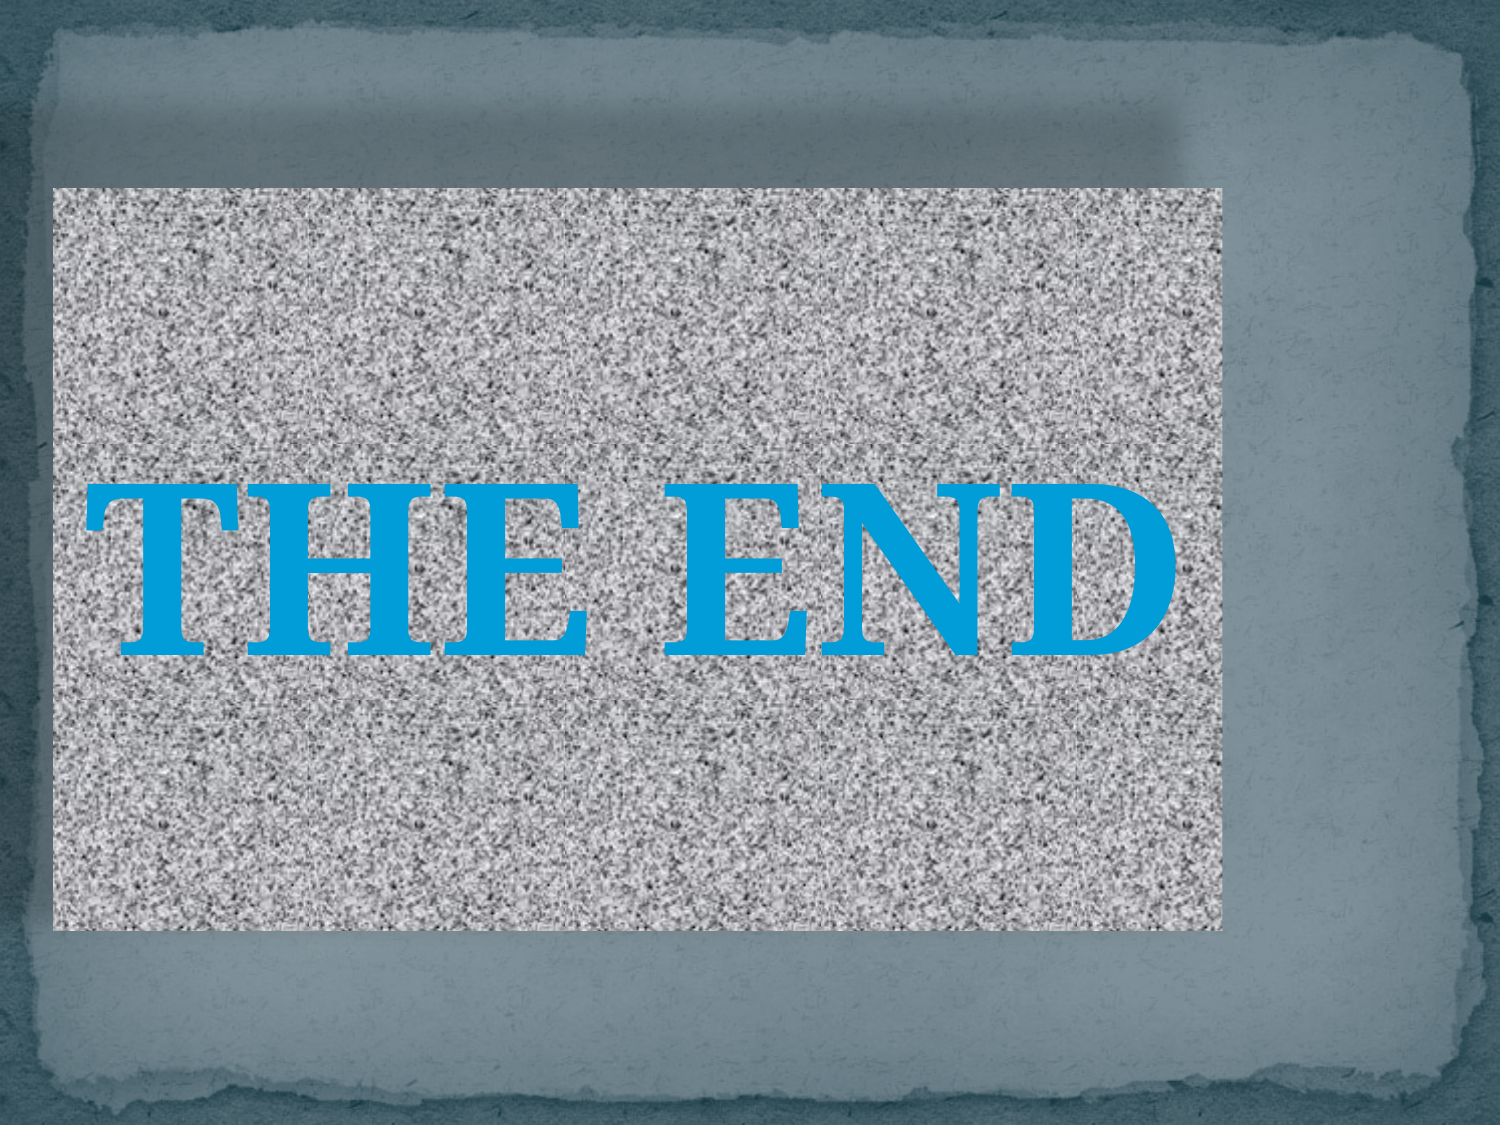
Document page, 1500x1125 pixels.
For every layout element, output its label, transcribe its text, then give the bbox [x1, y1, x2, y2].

text_box THE END [53, 188, 1223, 931]
